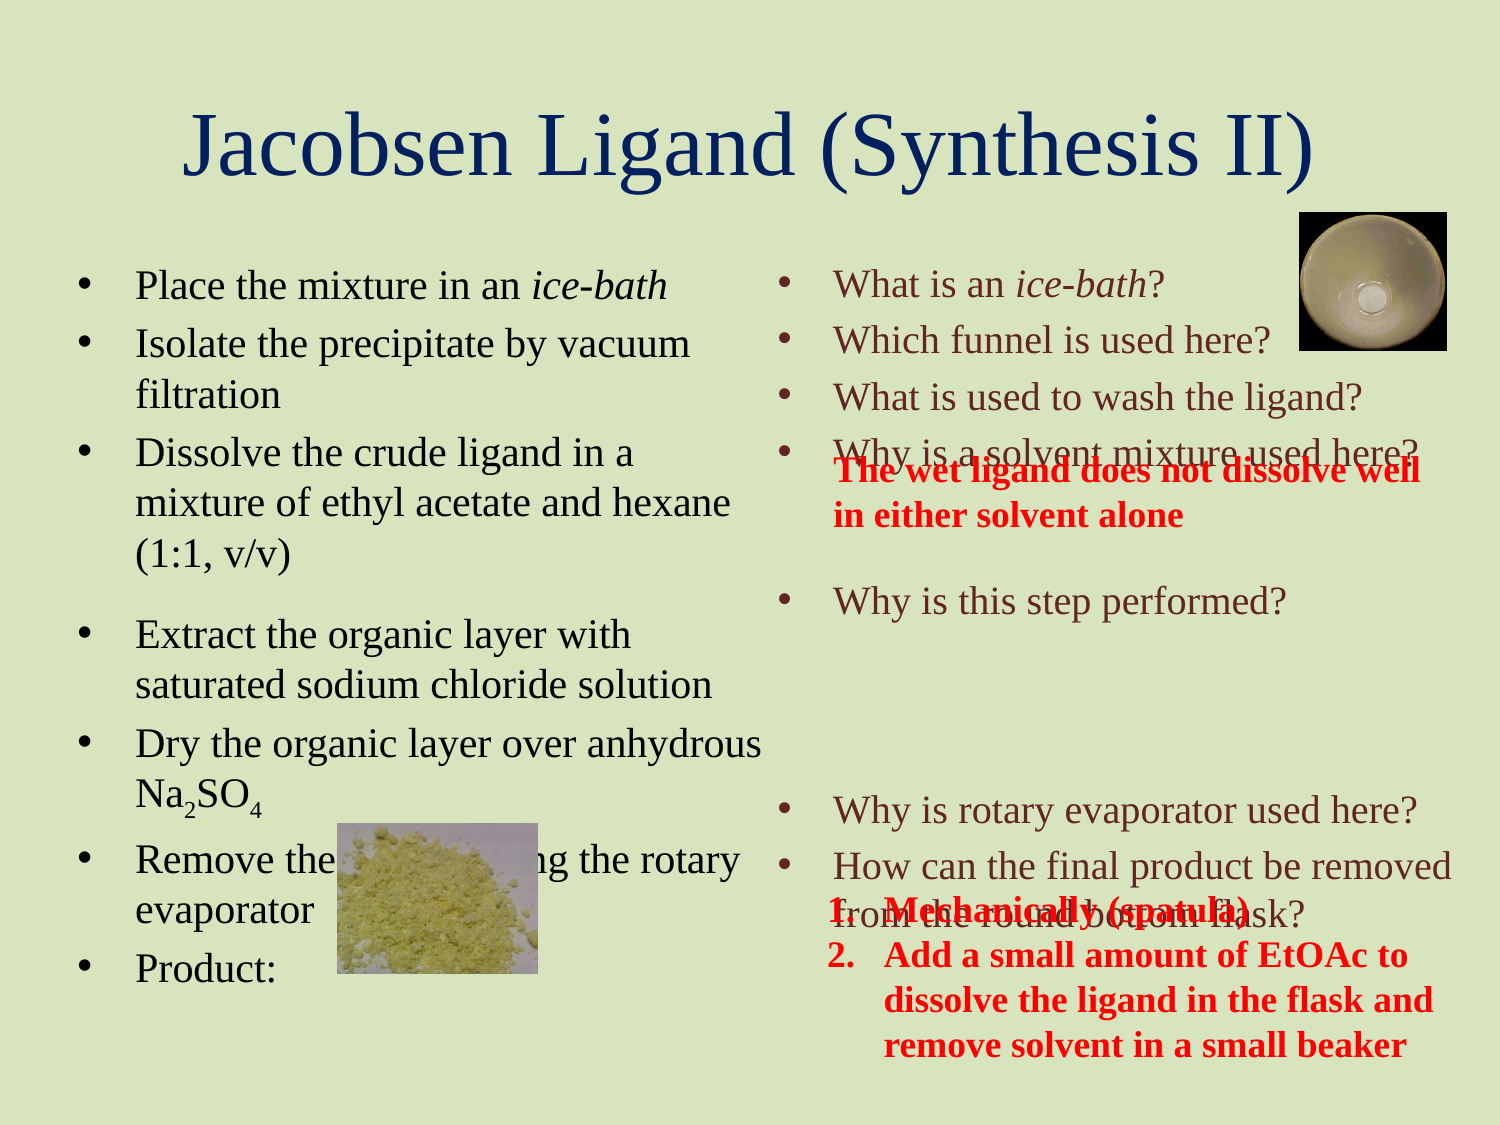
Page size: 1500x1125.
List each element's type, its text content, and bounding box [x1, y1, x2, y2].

list Place the mixture in an ice-bath Isolate the precipitate by vacuum filtration Dissolve the crude ligand in a mixture of ethyl acetate and hexane (1:1, v/v) Extract the organic layer with saturated sodium chloride solution Dry the organic layer over anhydrous Na2SO4 Remove the solvent using the rotary evaporator Product: [62, 249, 762, 1000]
picture [1299, 212, 1448, 352]
text_box The wet ligand does not dissolve well in either solvent alone [818, 437, 1500, 543]
list What is an ice-bath? Which funnel is used here? What is used to wash the ligand? Why is a solvent mixture used here? Why is this step performed? Why is rotary evaporator used here? How can the final product be removed from the round bottom flask? [762, 249, 1475, 1000]
title Jacobsen Ligand (Synthesis II) [75, 45, 1425, 233]
text_box Mechanically (spatula) Add a small amount of EtOAc to dissolve the ligand in the flask and remove solvent in a small beaker [812, 878, 1475, 1073]
picture [337, 822, 538, 974]
